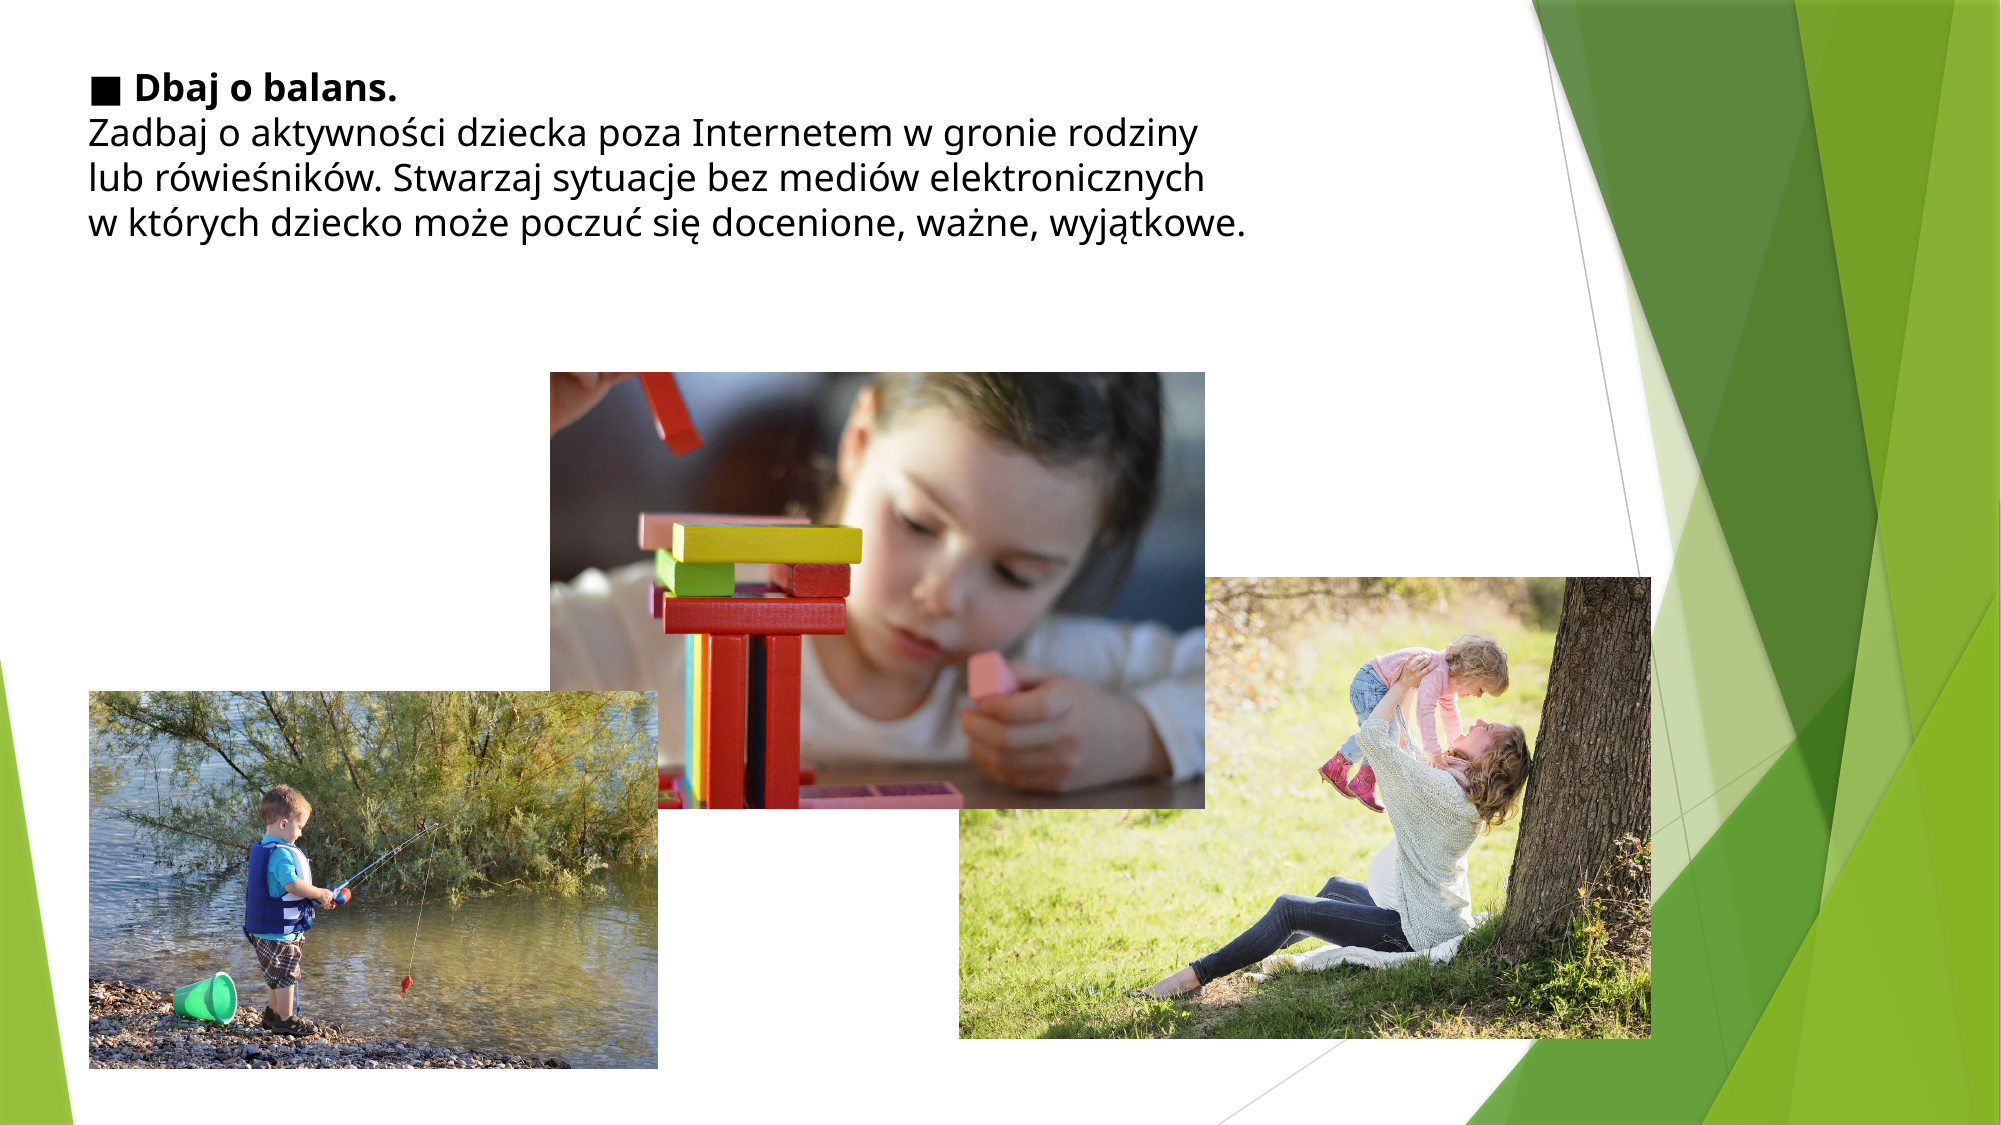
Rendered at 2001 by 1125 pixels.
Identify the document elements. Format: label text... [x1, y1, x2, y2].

title ■ Dbaj o balans. Zadbaj o aktywności dziecka poza Internetem w gronie rodziny lub rówieśników. Stwarzaj sytuacje bez mediów elektronicznych w których dziecko może poczuć się docenione, ważne, wyjątkowe. [73, 56, 1700, 317]
picture [88, 371, 1651, 1070]
